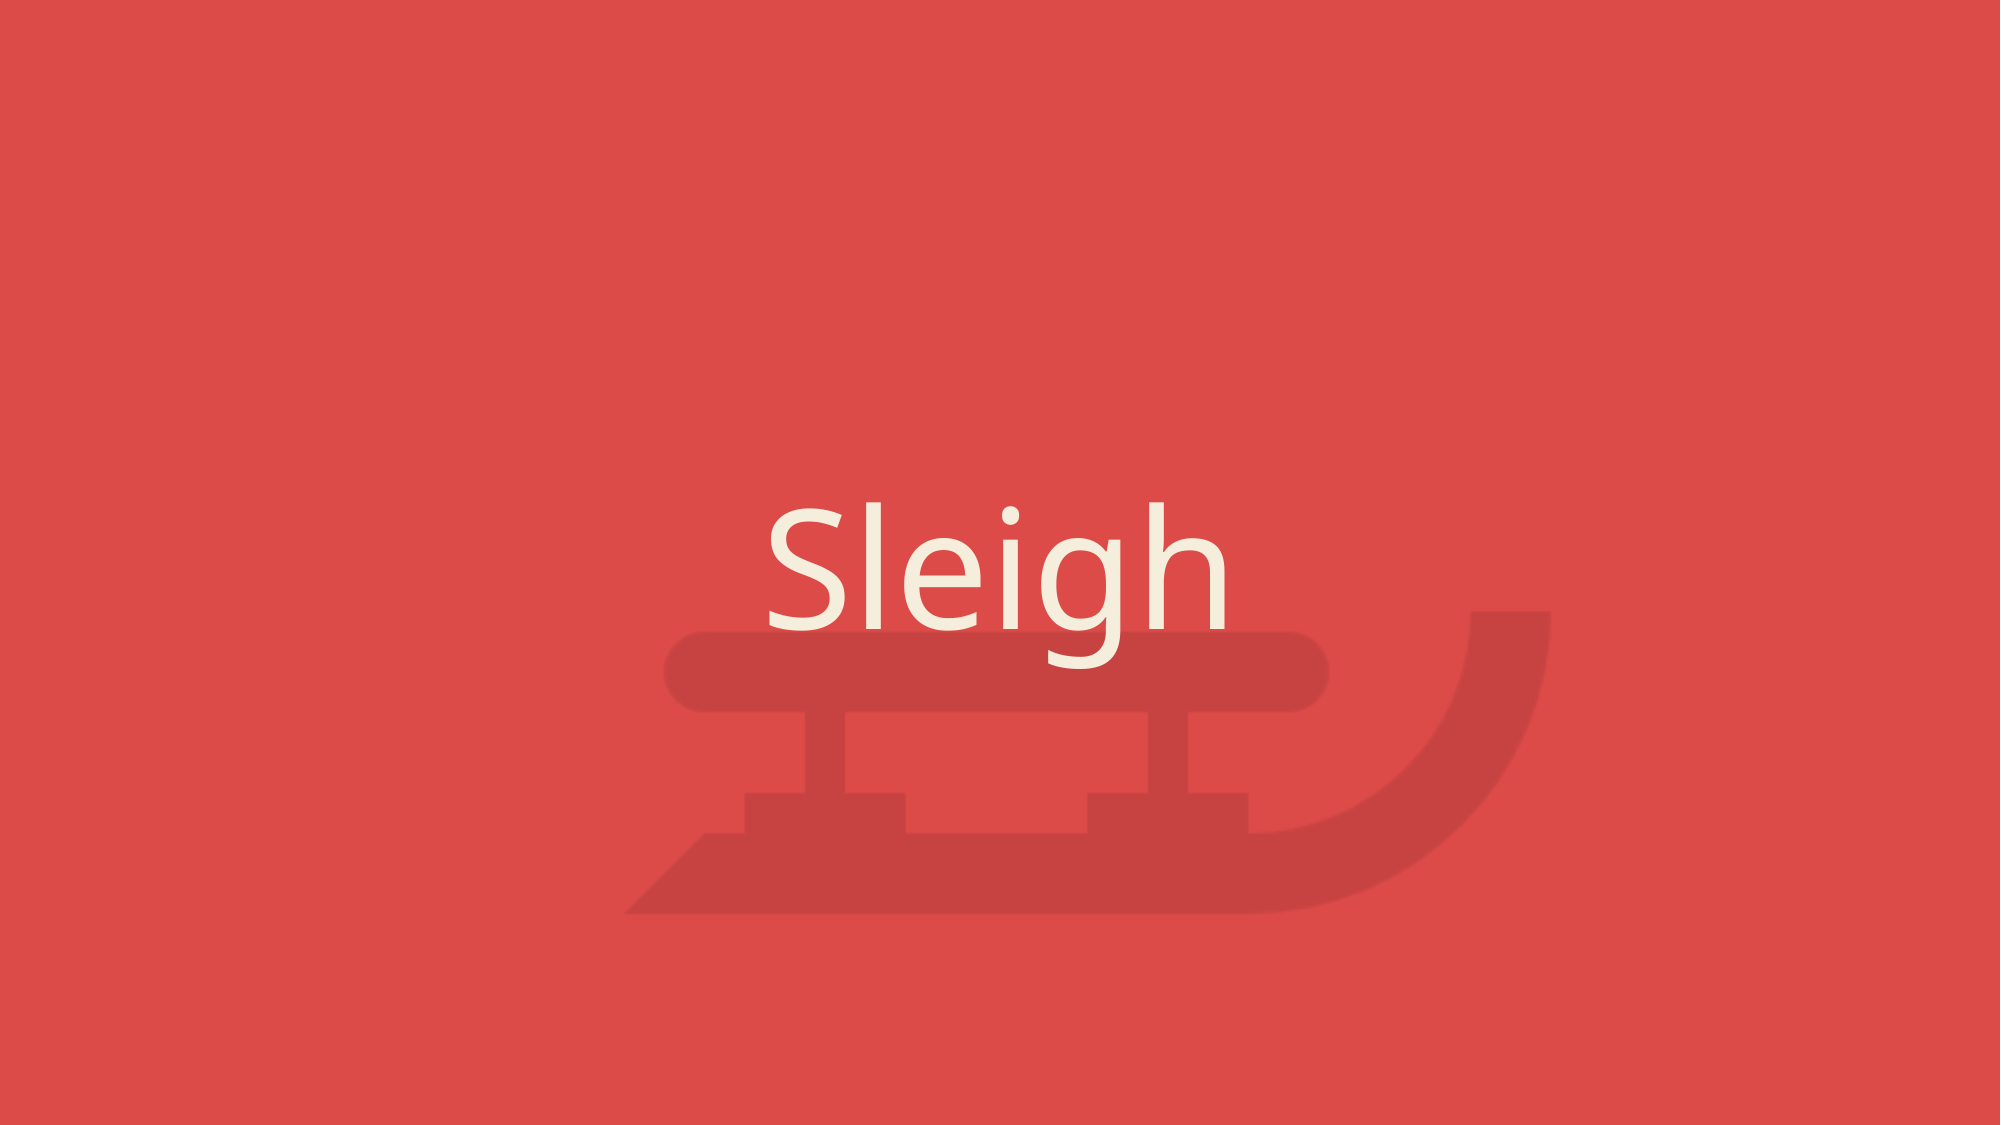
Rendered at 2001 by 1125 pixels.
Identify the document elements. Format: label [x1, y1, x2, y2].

picture [604, 219, 1572, 1125]
